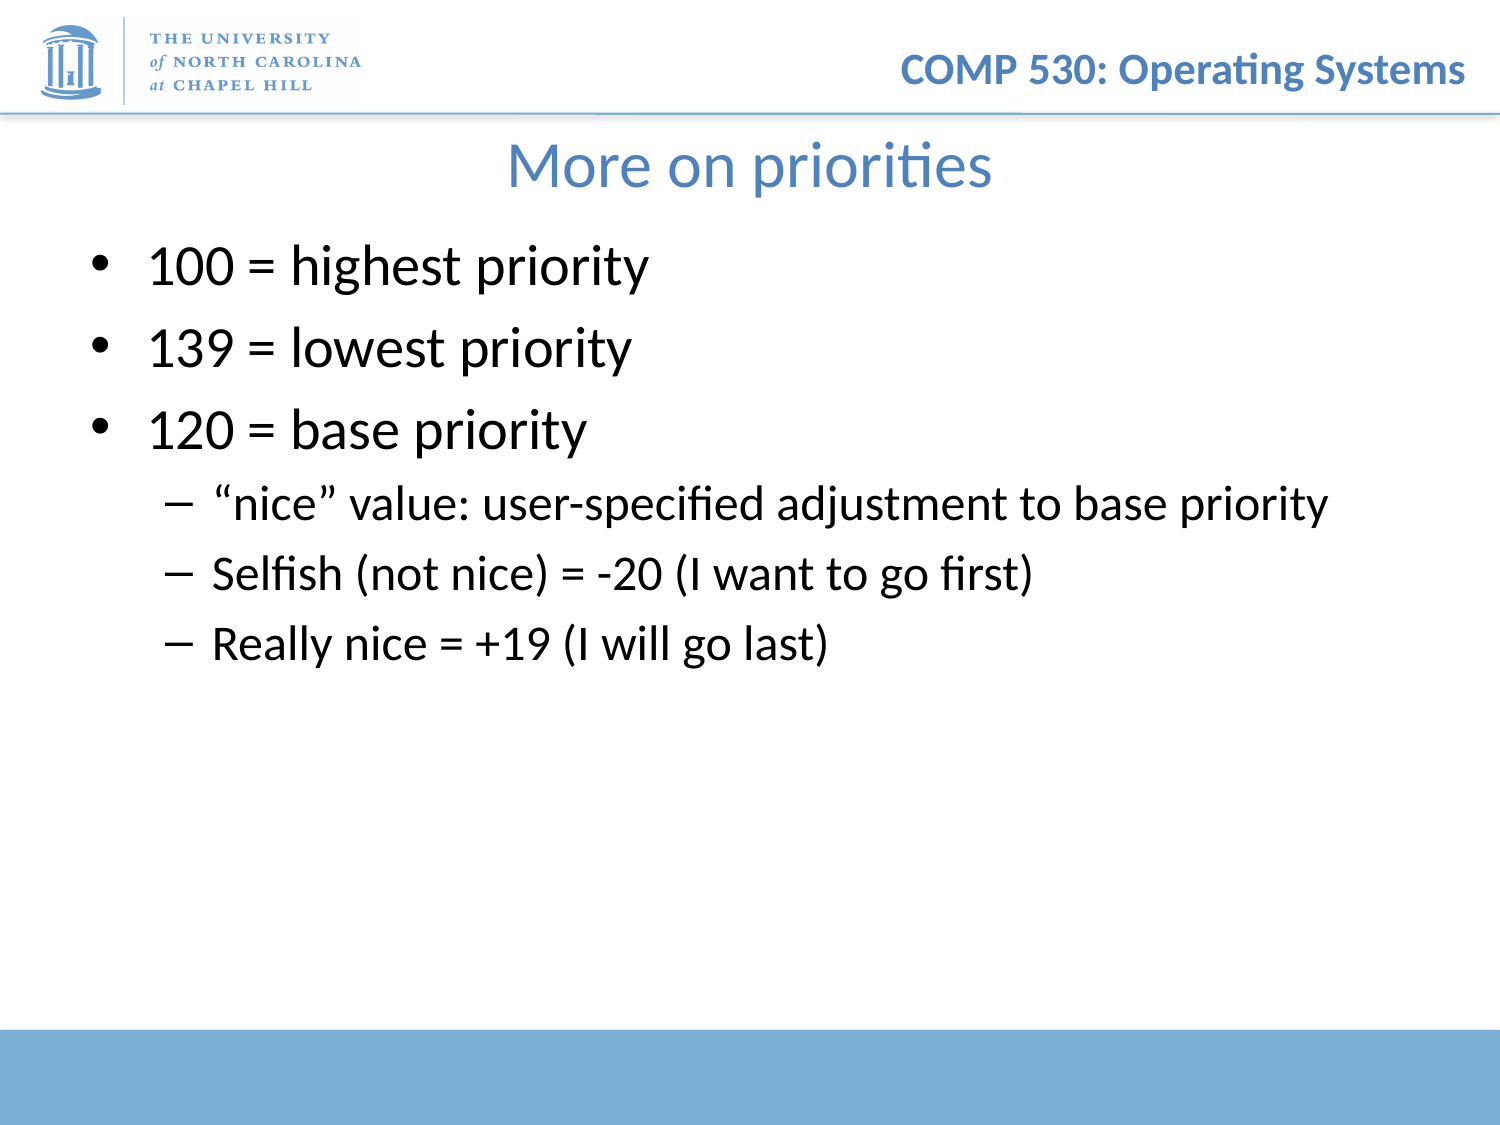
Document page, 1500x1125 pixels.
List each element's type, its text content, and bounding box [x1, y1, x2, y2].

list 100 = highest priority 139 = lowest priority 120 = base priority “nice” value: user-specified adjustment to base priority Selfish (not nice) = -20 (I want to go first) Really nice = +19 (I will go last) [75, 219, 1425, 1024]
title More on priorities [0, 113, 1500, 209]
picture [41, 17, 361, 105]
